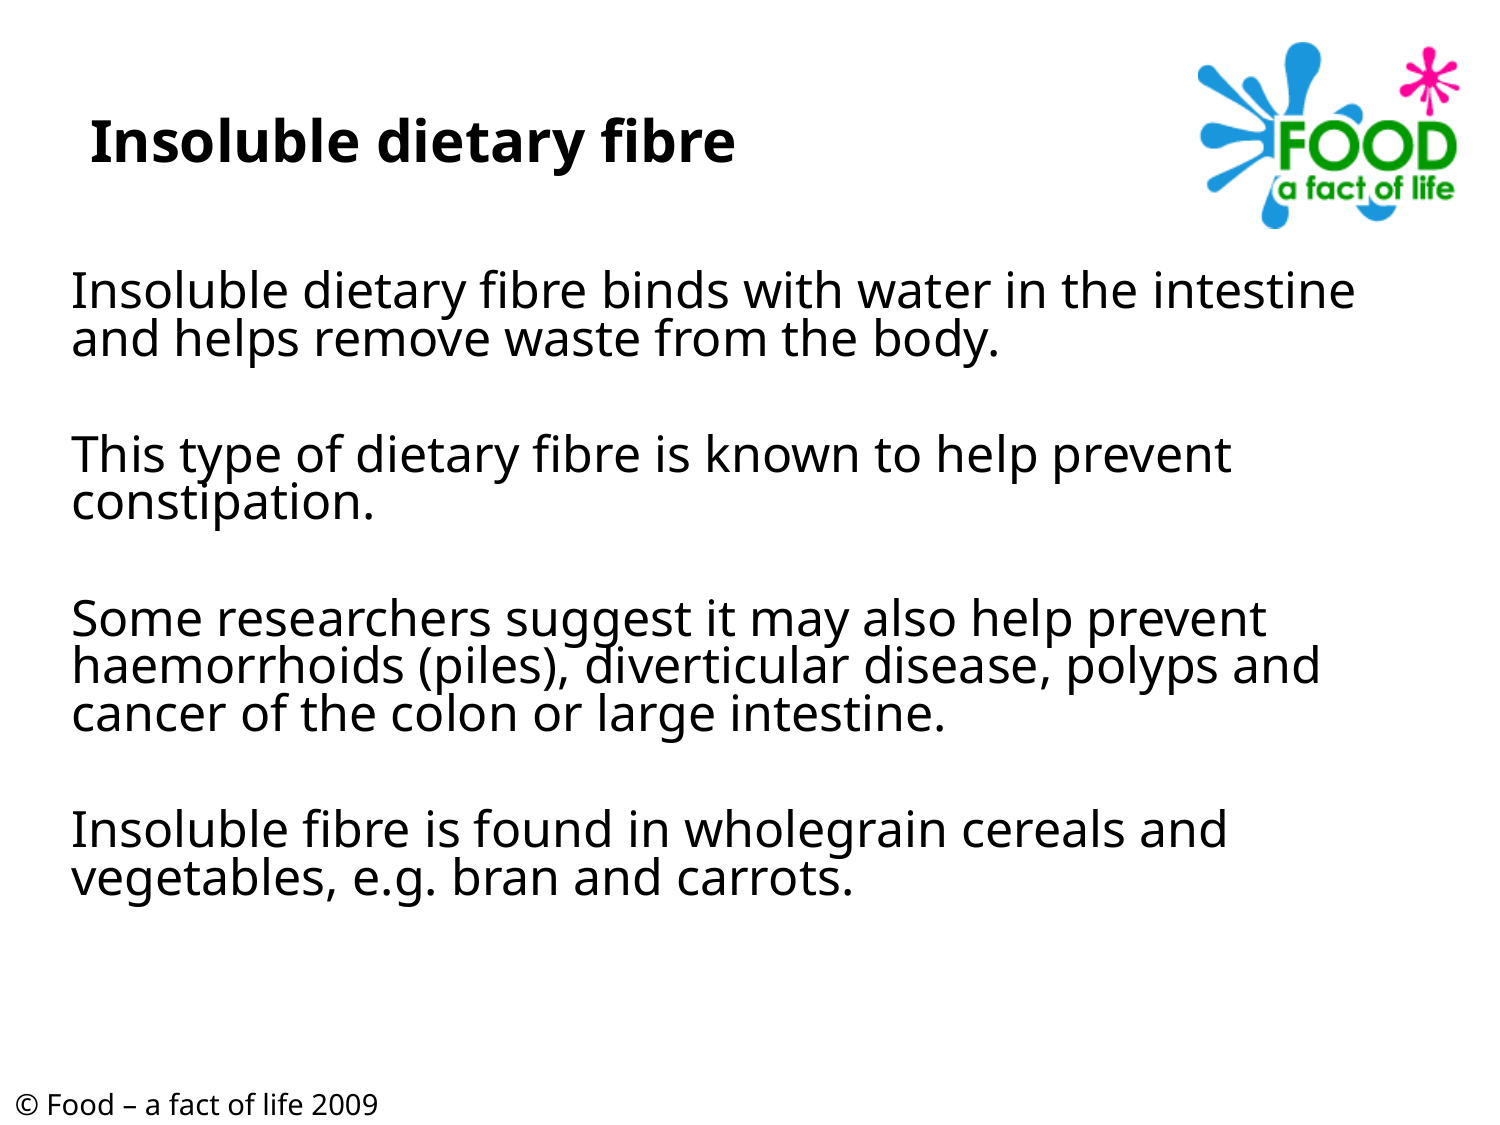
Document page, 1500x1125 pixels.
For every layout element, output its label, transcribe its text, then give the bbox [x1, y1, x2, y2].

title Insoluble dietary fibre [74, 44, 1426, 233]
list Insoluble dietary fibre binds with water in the intestine and helps remove waste from the body. This type of dietary fibre is known to help prevent constipation. Some researchers suggest it may also help prevent haemorrhoids (piles), diverticular disease, polyps and cancer of the colon or large intestine. Insoluble fibre is found in wholegrain cereals and vegetables, e.g. bran and carrots. [0, 262, 1426, 1083]
picture [1198, 42, 1460, 229]
